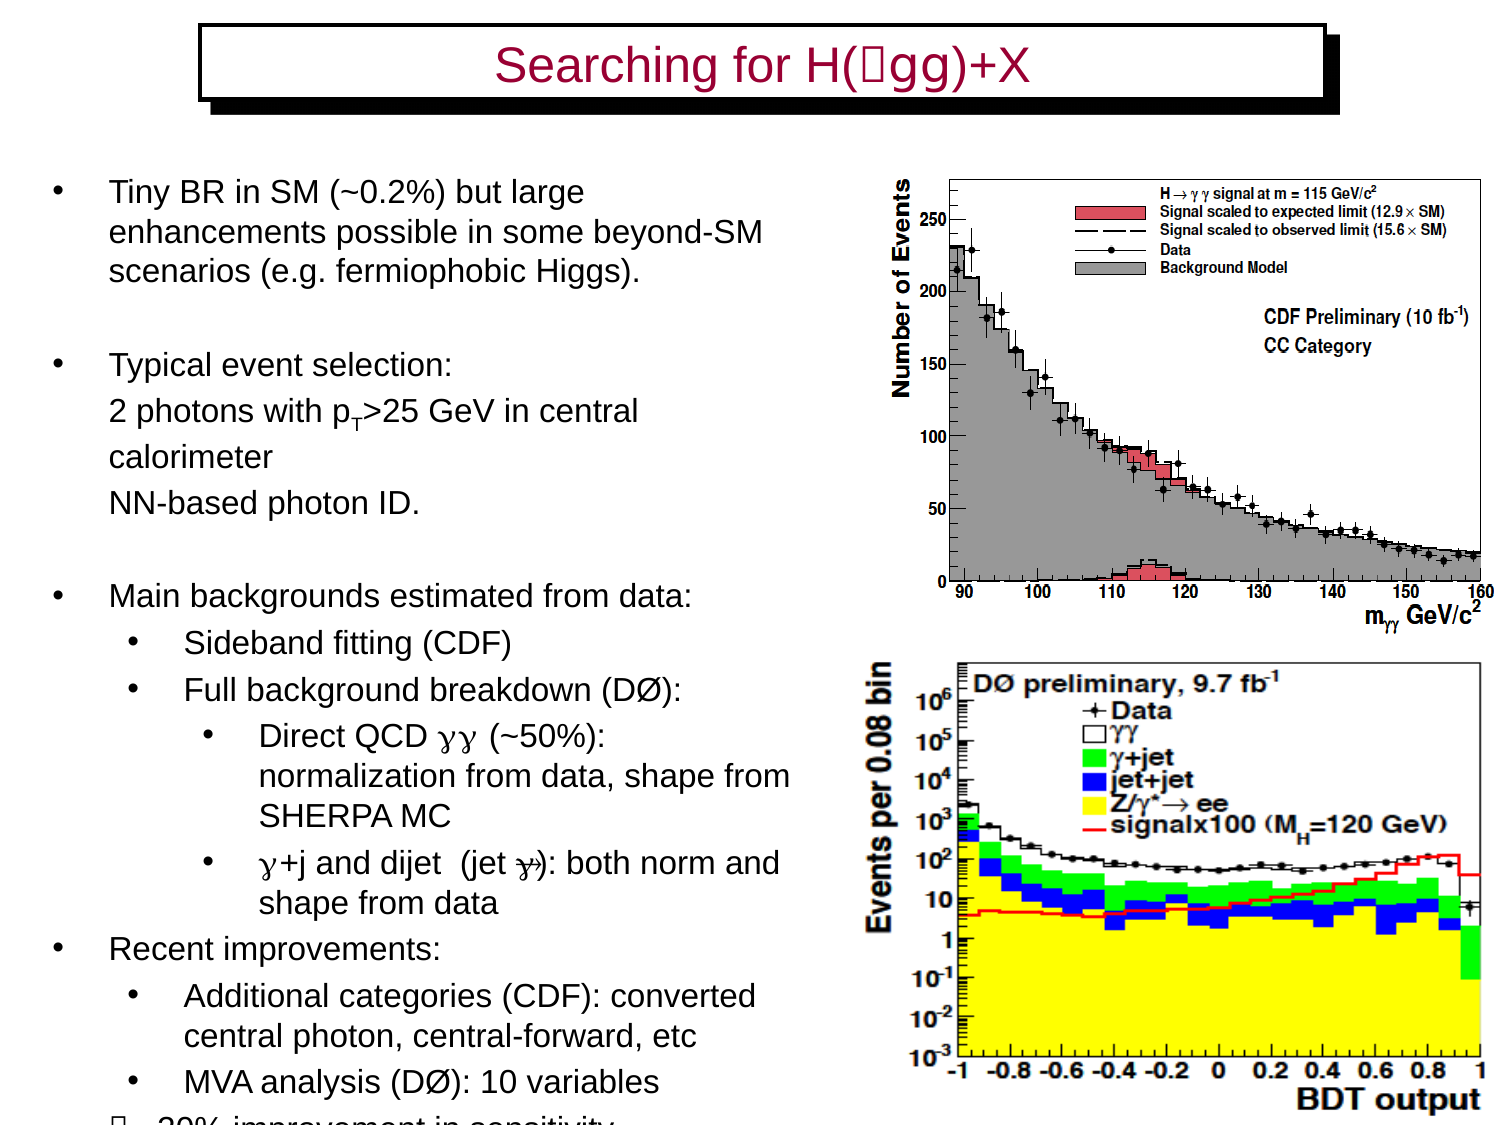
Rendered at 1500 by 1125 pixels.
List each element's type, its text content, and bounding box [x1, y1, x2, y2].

picture [849, 649, 1500, 1125]
text_box Searching for H(gg)+X [199, 24, 1325, 100]
picture [887, 162, 1500, 638]
text_box Tiny BR in SM (~0.2%) but large enhancements possible in some beyond-SM scenarios (e.g. fermiophobic Higgs). Typical event selection: 2 photons with pT>25 GeV in central calorimeter NN-based photon ID. Main backgrounds estimated from data: Sideband fitting (CDF) Full background breakdown (DØ): Direct QCD gg (~50%): normalization from data, shape from SHERPA MC g+j and dijet (jet g): both norm and shape from data Recent improvements: Additional categories (CDF): converted central photon, central-forward, etc MVA analysis (DØ): 10 variables  ~20% improvement in sensitivity [37, 162, 825, 1063]
